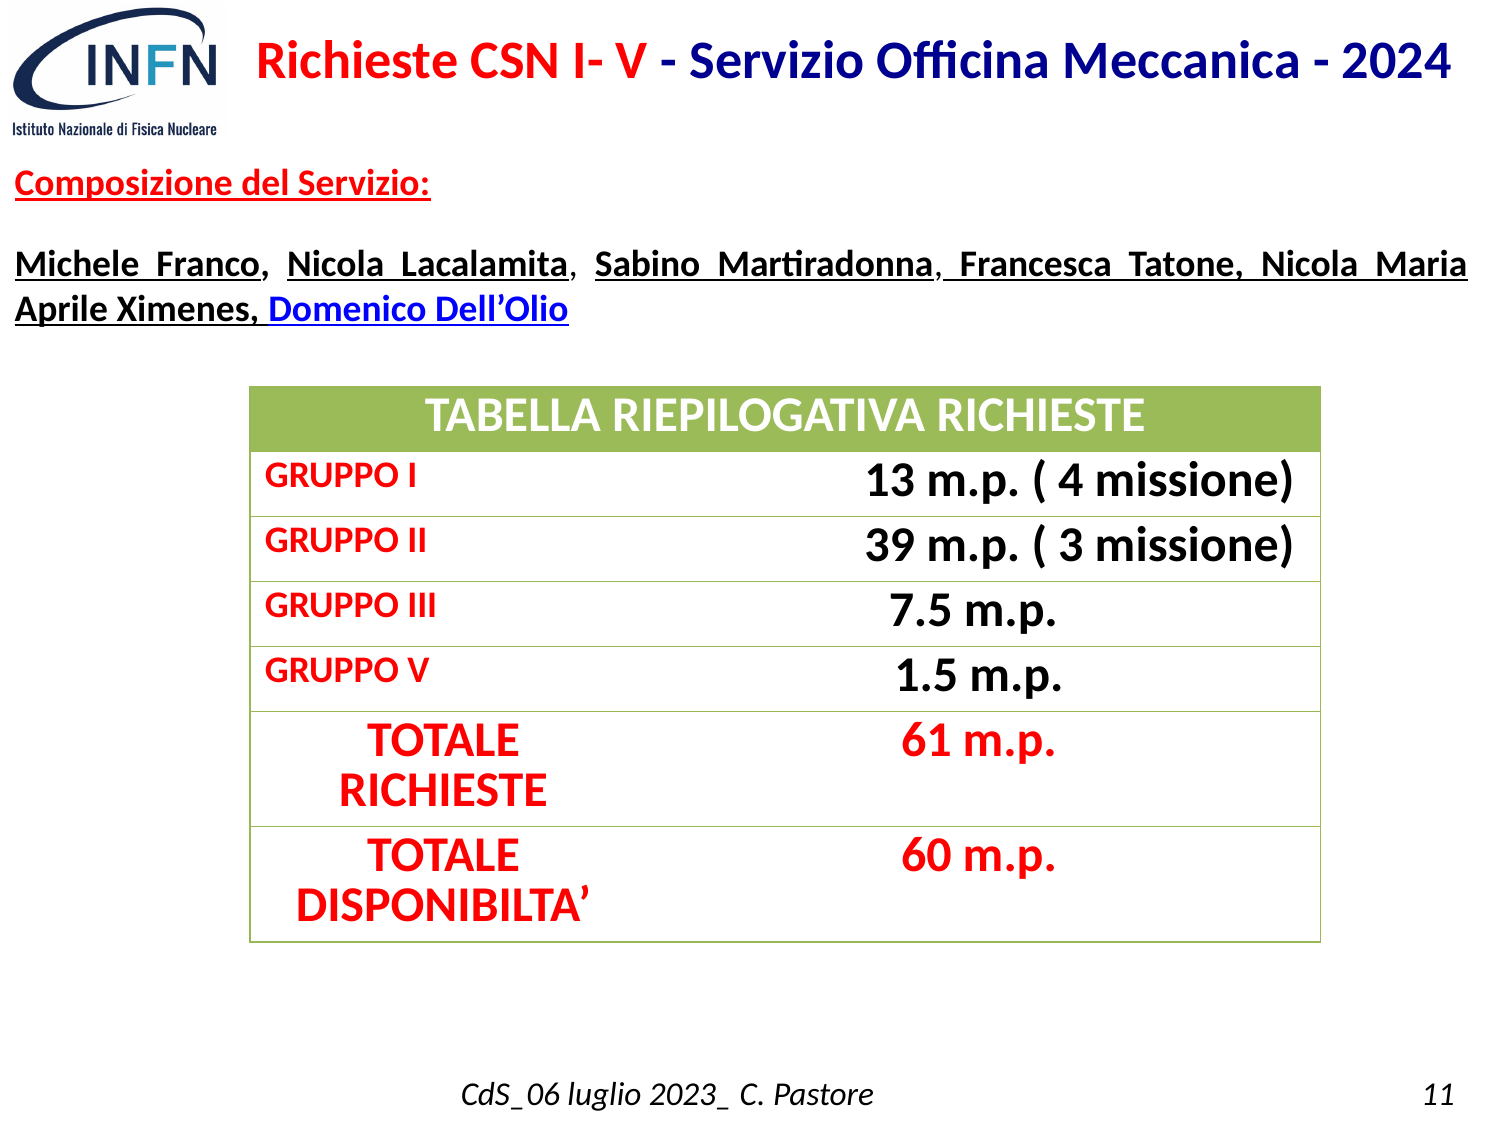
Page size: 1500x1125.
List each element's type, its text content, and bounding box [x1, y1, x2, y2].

table_cell TOTALE RICHIESTE [251, 712, 637, 826]
text_box Composizione del Servizio: Michele Franco, Nicola Lacalamita, Sabino Martiradonna, Francesca Tatone, Nicola Maria Aprile Ximenes, Domenico Dell’Olio [0, 150, 1483, 337]
table_cell GRUPPO III [251, 582, 637, 646]
table_cell GRUPPO V [251, 647, 637, 711]
table_cell 60 m.p. [637, 827, 1320, 941]
table_cell GRUPPO II [251, 517, 637, 581]
table_cell 39 m.p. ( 3 missione) [637, 517, 1320, 581]
text_box CdS_06 luglio 2023_ C. Pastore 11 [446, 1064, 1484, 1125]
table_cell GRUPPO I [251, 452, 637, 516]
table_cell 1.5 m.p. [637, 647, 1320, 711]
picture [8, 2, 227, 137]
table_cell 13 m.p. ( 4 missione) [637, 452, 1320, 516]
text_box Richieste CSN I- V - Servizio Officina Meccanica - 2024 [232, 16, 1483, 97]
table_cell TOTALE DISPONIBILTA’ [251, 827, 637, 941]
table_cell 61 m.p. [637, 712, 1320, 826]
table_header TABELLA RIEPILOGATIVA RICHIESTE [251, 387, 1320, 451]
table_cell 7.5 m.p. [637, 582, 1320, 646]
